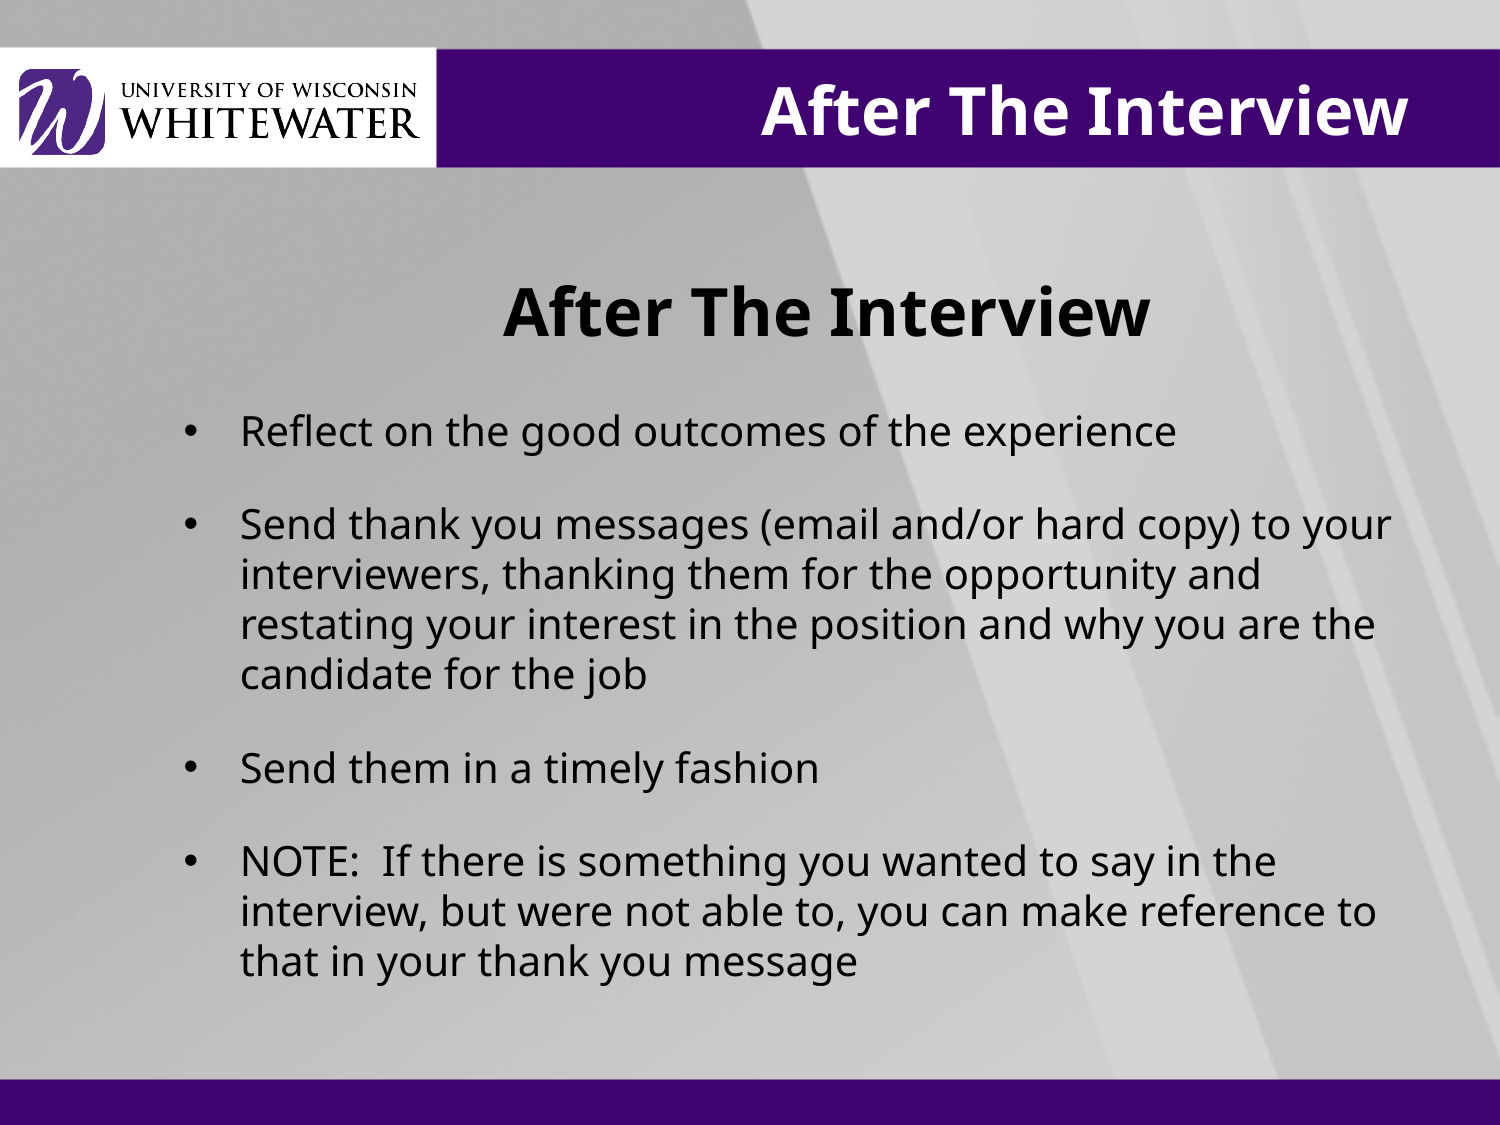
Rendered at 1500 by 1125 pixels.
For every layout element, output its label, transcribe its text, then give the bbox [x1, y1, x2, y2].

list After The Interview Reflect on the good outcomes of the experience Send thank you messages (email and/or hard copy) to your interviewers, thanking them for the opportunity and restating your interest in the position and why you are the candidate for the job Send them in a timely fashion NOTE: If there is something you wanted to say in the interview, but were not able to, you can make reference to that in your thank you message [75, 262, 1425, 1005]
title After The Interview [75, 61, 1425, 250]
picture [0, 0, 1500, 1125]
